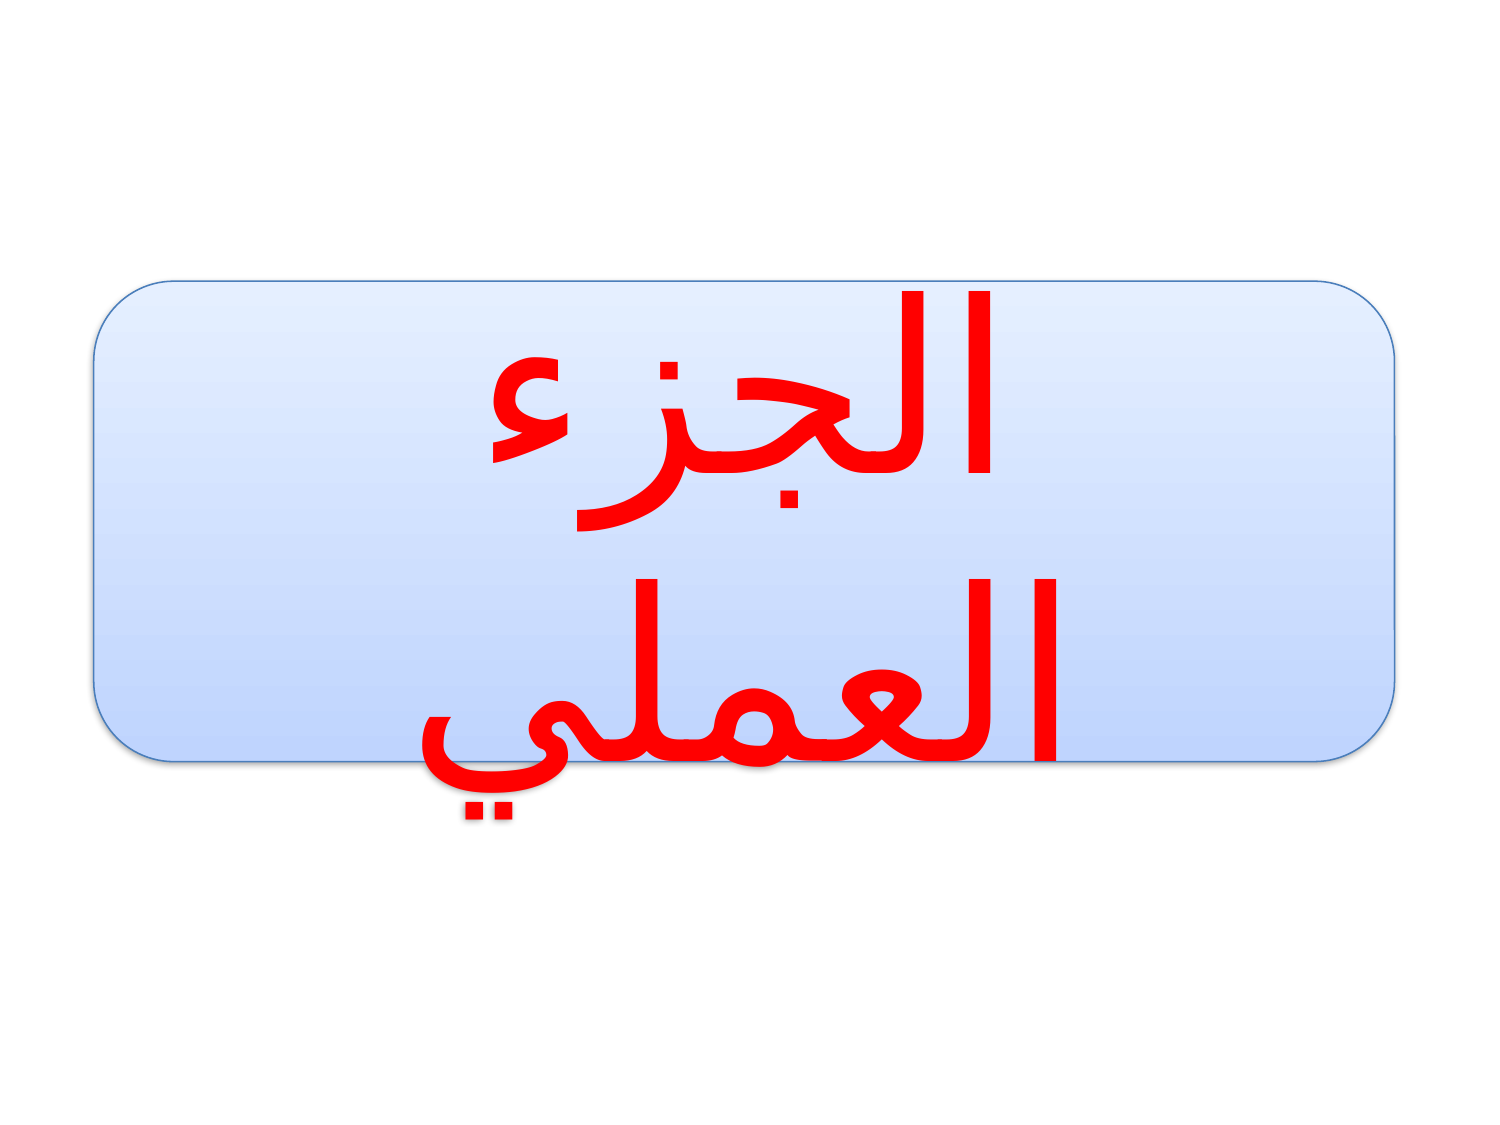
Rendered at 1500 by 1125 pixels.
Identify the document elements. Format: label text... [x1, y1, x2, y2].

text_box الجزء العملي [92, 280, 1396, 763]
